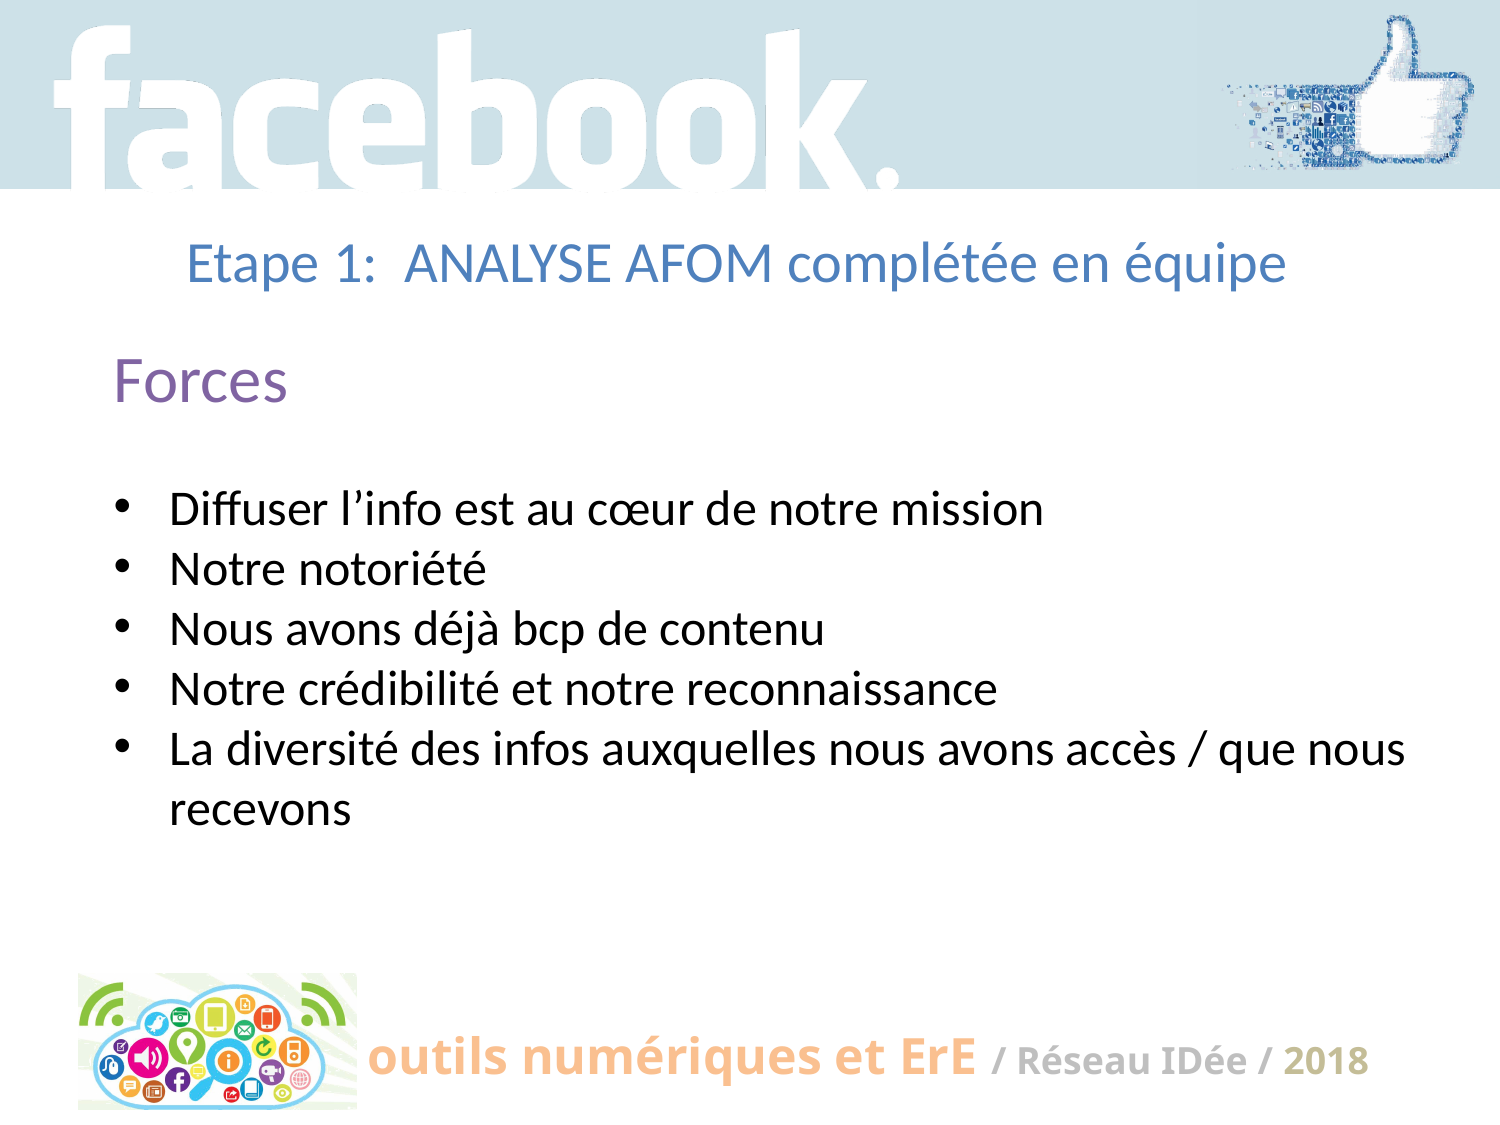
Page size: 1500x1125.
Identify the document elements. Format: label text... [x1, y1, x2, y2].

picture [0, 0, 1500, 189]
picture [78, 973, 357, 1110]
text_box Forces Diffuser l’info est au cœur de notre mission Notre notoriété Nous avons déjà bcp de contenu Notre crédibilité et notre reconnaissance La diversité des infos auxquelles nous avons accès / que nous recevons [98, 328, 1471, 963]
text_box Etape 1: ANALYSE AFOM complétée en équipe [70, 171, 1403, 302]
